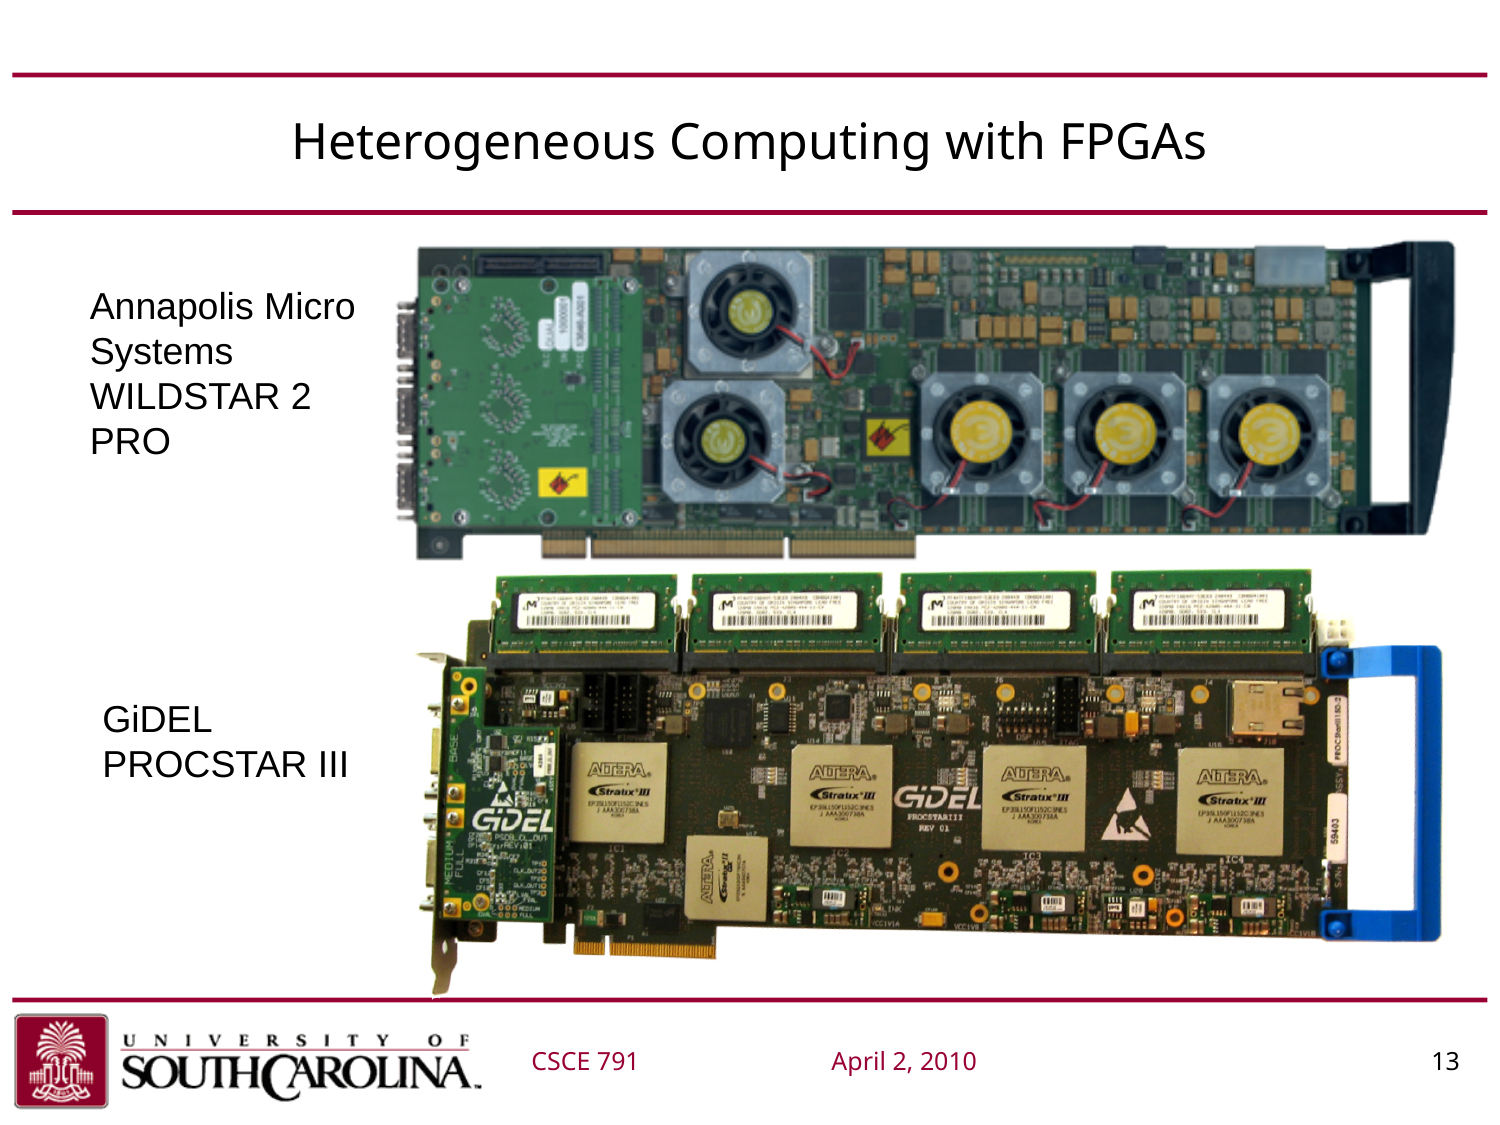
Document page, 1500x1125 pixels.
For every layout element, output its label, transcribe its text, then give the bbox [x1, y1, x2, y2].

text_box Annapolis Micro Systems WILDSTAR 2 PRO [74, 274, 375, 470]
picture [12, 224, 1487, 1112]
text_box GiDEL PROCSTAR III [87, 687, 387, 793]
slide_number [510, 1037, 1476, 1088]
title Heterogeneous Computing with FPGAs [74, 74, 1426, 206]
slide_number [424, 1037, 435, 1088]
